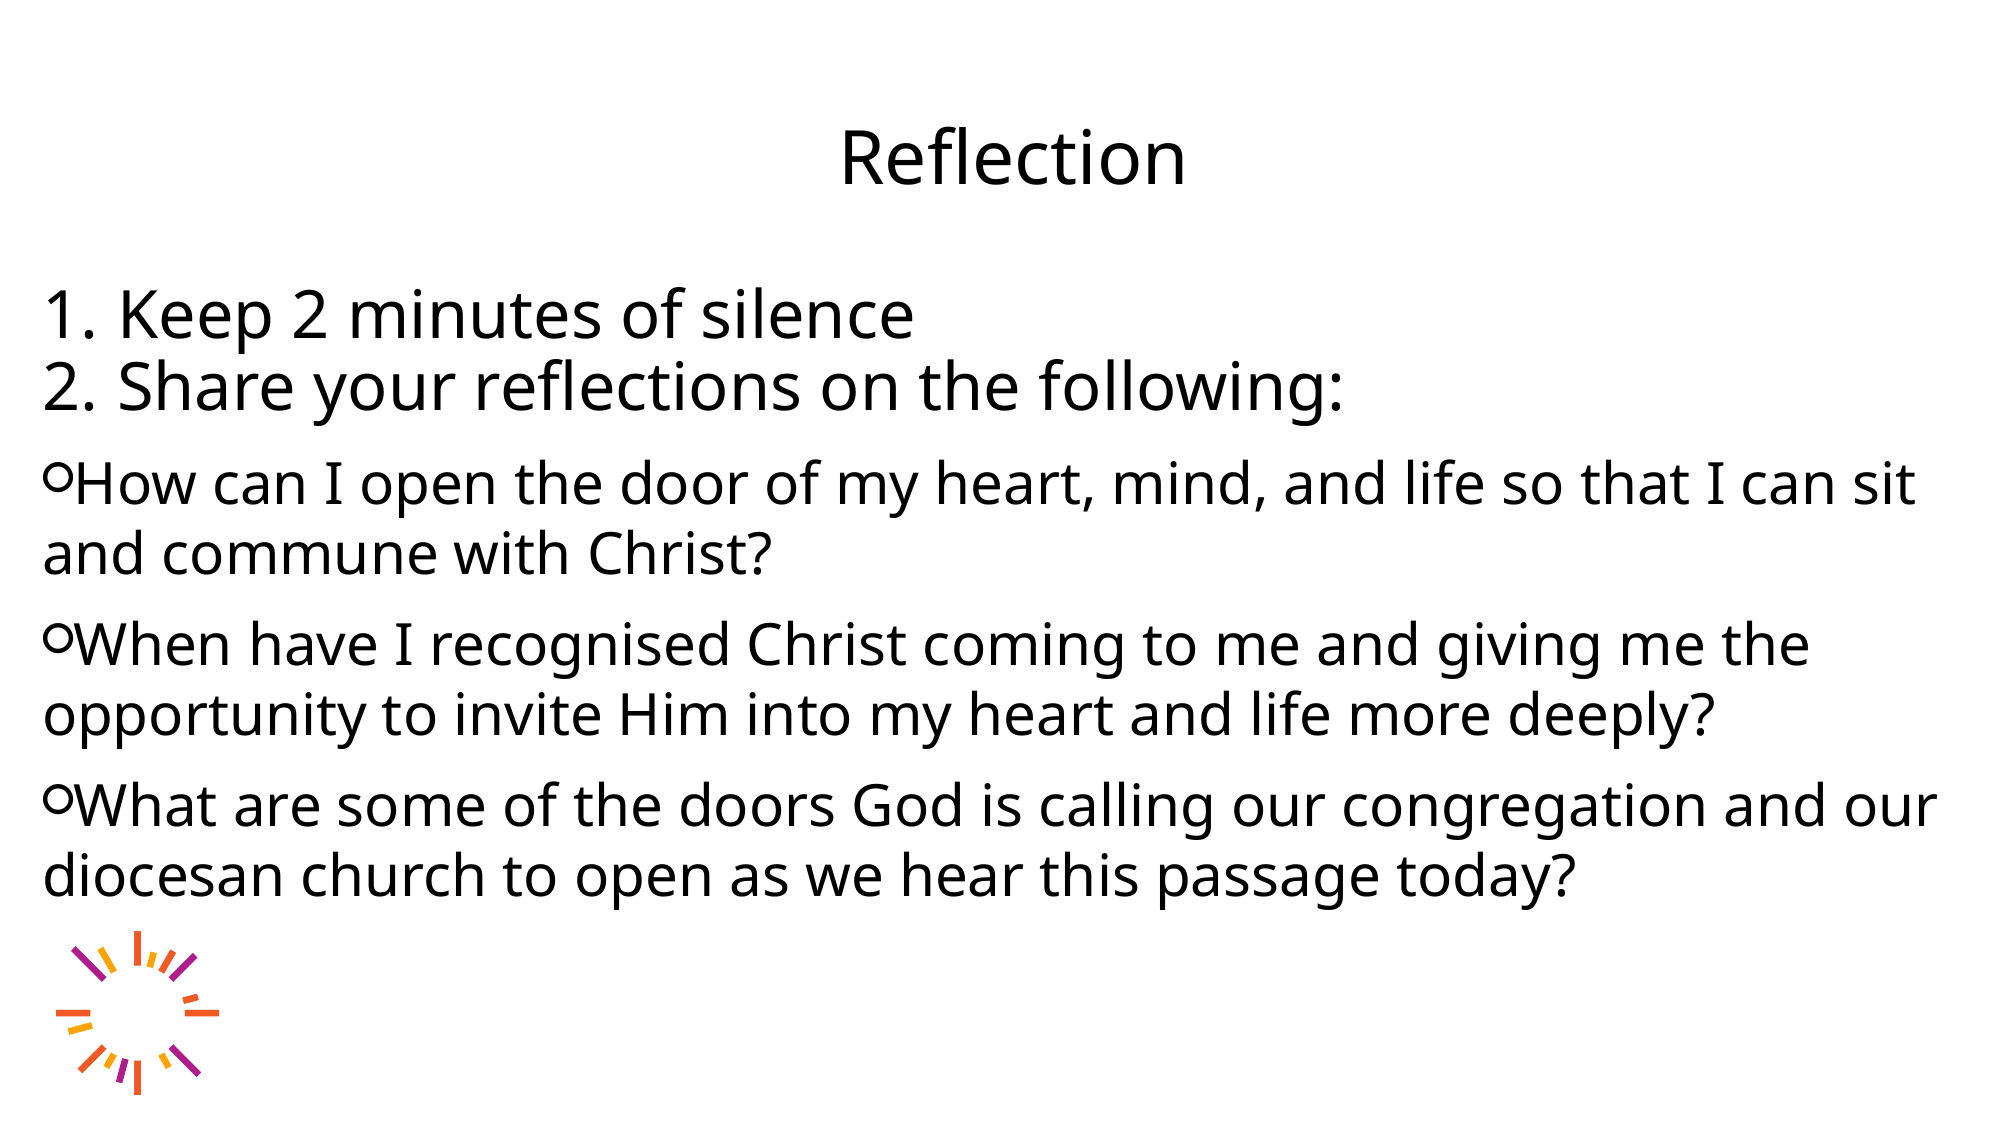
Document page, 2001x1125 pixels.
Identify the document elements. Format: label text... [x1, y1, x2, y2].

picture [8, 884, 267, 1125]
title Reflection Keep 2 minutes of silence Share your reflections on the following: How can I open the door of my heart, mind, and life so that I can sit and commune with Christ? When have I recognised Christ coming to me and giving me the opportunity to invite Him into my heart and life more deeply? What are some of the doors God is calling our congregation and our diocesan church to open as we hear this passage today? [27, 146, 2000, 881]
